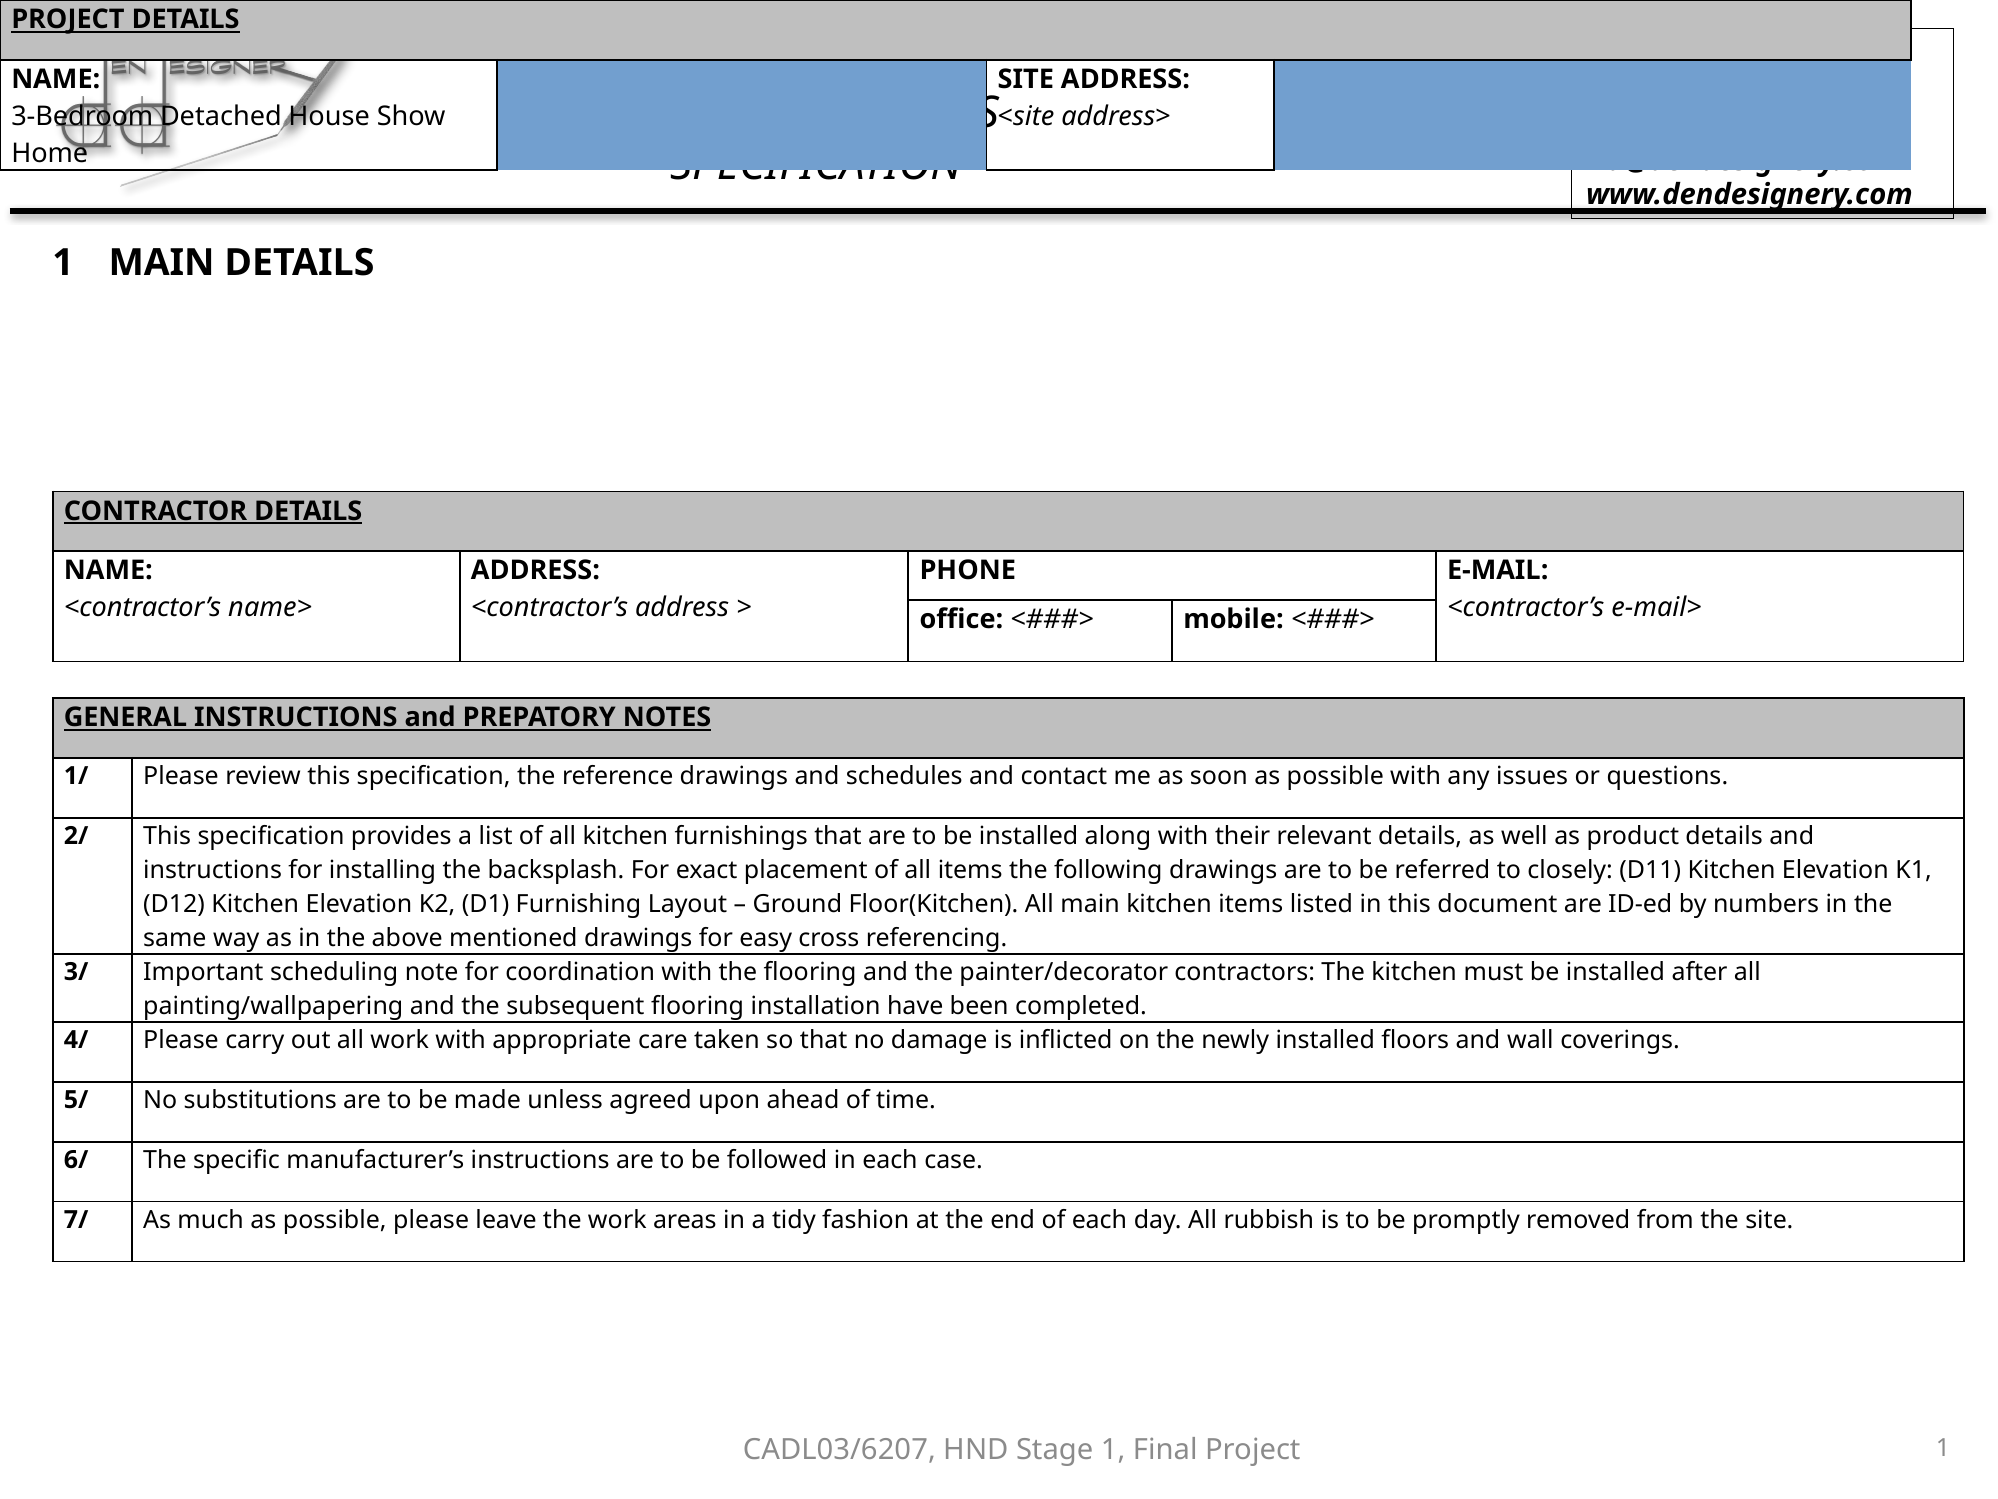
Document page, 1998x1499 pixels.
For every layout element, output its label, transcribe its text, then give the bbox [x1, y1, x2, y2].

table_header CONTRACTOR DETAILS [54, 492, 1963, 550]
table_cell PHONE [909, 552, 1435, 599]
table_cell ADDRESS: <contractor’s address > [461, 552, 907, 661]
table_cell 4/ [54, 1023, 131, 1081]
table_cell E-MAIL: <contractor’s e-mail> [1437, 552, 1963, 661]
table_cell No substitutions are to be made unless agreed upon ahead of time. [133, 1083, 1963, 1141]
slide_number 1 [1503, 1408, 1971, 1488]
table_cell office: <###> [909, 601, 1171, 661]
table_cell Please carry out all work with appropriate care taken so that no damage is inflicted on the newly installed floors and wall coverings. [133, 1023, 1963, 1081]
table_cell NAME: 3-Bedroom Detached House Show Home [1, 61, 496, 169]
table_cell The specific manufacturer’s instructions are to be followed in each case. [133, 1143, 1963, 1201]
table_cell NAME: <contractor’s name> [54, 552, 459, 661]
table_cell mobile: <###> [1173, 601, 1435, 661]
footer CADL03/6207, HND Stage 1, Final Project [705, 1409, 1339, 1490]
text_box MAIN DETAILS [37, 230, 728, 291]
table_header GENERAL INSTRUCTIONS and PREPATORY NOTES [54, 699, 1963, 757]
table_cell This specification provides a list of all kitchen furnishings that are to be installed along with their relevant details, as well as product details and instructions for installing the backsplash. For exact placement of all items the following drawings are to be referred to closely: (D11) Kitchen Elevation K1, (D12) Kitchen Elevation K2, (D1) Furnishing Layout – Ground Floor(Kitchen). All main kitchen items listed in this document are ID-ed by numbers in the same way as in the above mentioned drawings for easy cross referencing. [133, 819, 1963, 953]
table_cell As much as possible, please leave the work areas in a tidy fashion at the end of each day. All rubbish is to be promptly removed from the site. [133, 1202, 1963, 1261]
table_cell 2/ [54, 819, 131, 953]
table_cell 3/ [54, 955, 131, 1021]
table_cell 7/ [54, 1202, 131, 1261]
table_header PROJECT DETAILS [1, 1, 1910, 59]
table_cell 5/ [54, 1083, 131, 1141]
table_cell 6/ [54, 1143, 131, 1201]
table_cell SITE ADDRESS: <site address> [987, 61, 1273, 169]
table_cell 1/ [54, 759, 131, 817]
table_cell Please review this specification, the reference drawings and schedules and contact me as soon as possible with any issues or questions. [133, 759, 1963, 817]
table_cell Important scheduling note for coordination with the flooring and the painter/decorator contractors: The kitchen must be installed after all painting/wallpapering and the subsequent flooring installation have been completed. [133, 955, 1963, 1021]
